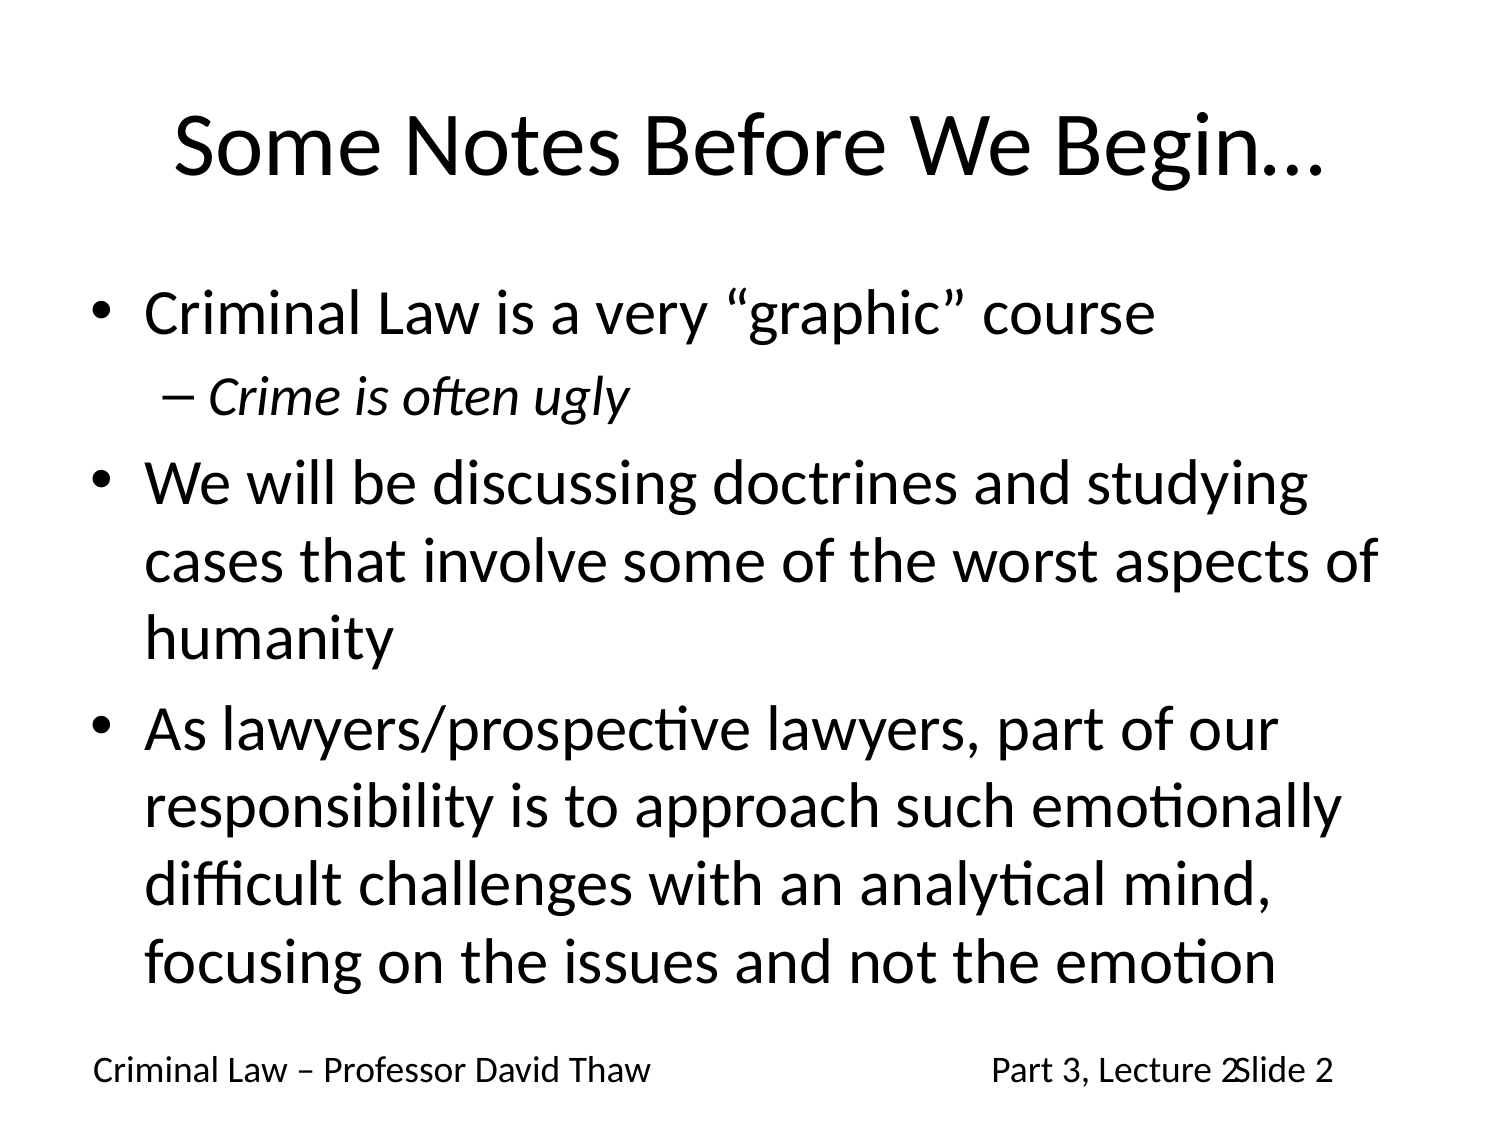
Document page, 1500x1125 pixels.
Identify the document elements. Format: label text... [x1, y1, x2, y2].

title Some Notes Before We Begin… [75, 45, 1425, 233]
list Criminal Law is a very “graphic” course Crime is often ugly We will be discussing doctrines and studying cases that involve some of the worst aspects of humanity As lawyers/prospective lawyers, part of our responsibility is to approach such emotionally difficult challenges with an analytical mind, focusing on the issues and not the emotion [75, 262, 1425, 1005]
